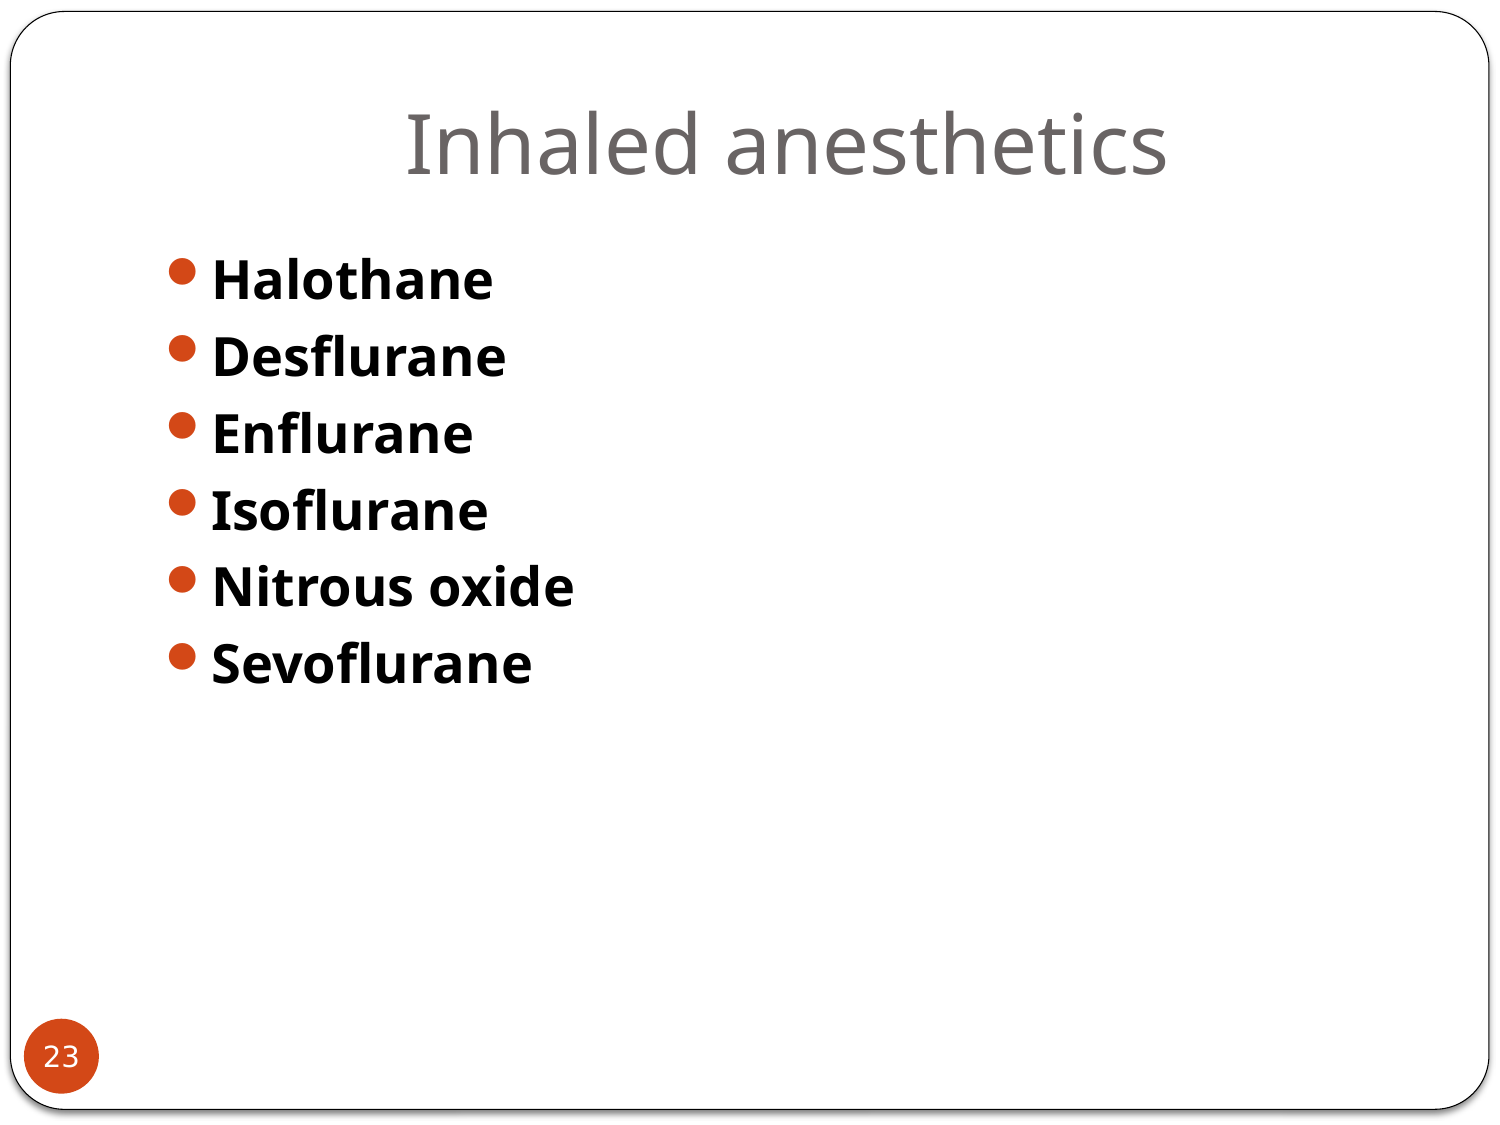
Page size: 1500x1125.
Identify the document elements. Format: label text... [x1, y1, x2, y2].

title Inhaled anesthetics [150, 19, 1425, 207]
slide_number 23 [23, 1018, 99, 1094]
list Halothane Desflurane Enflurane Isoflurane Nitrous oxide Sevoflurane [150, 237, 1425, 988]
